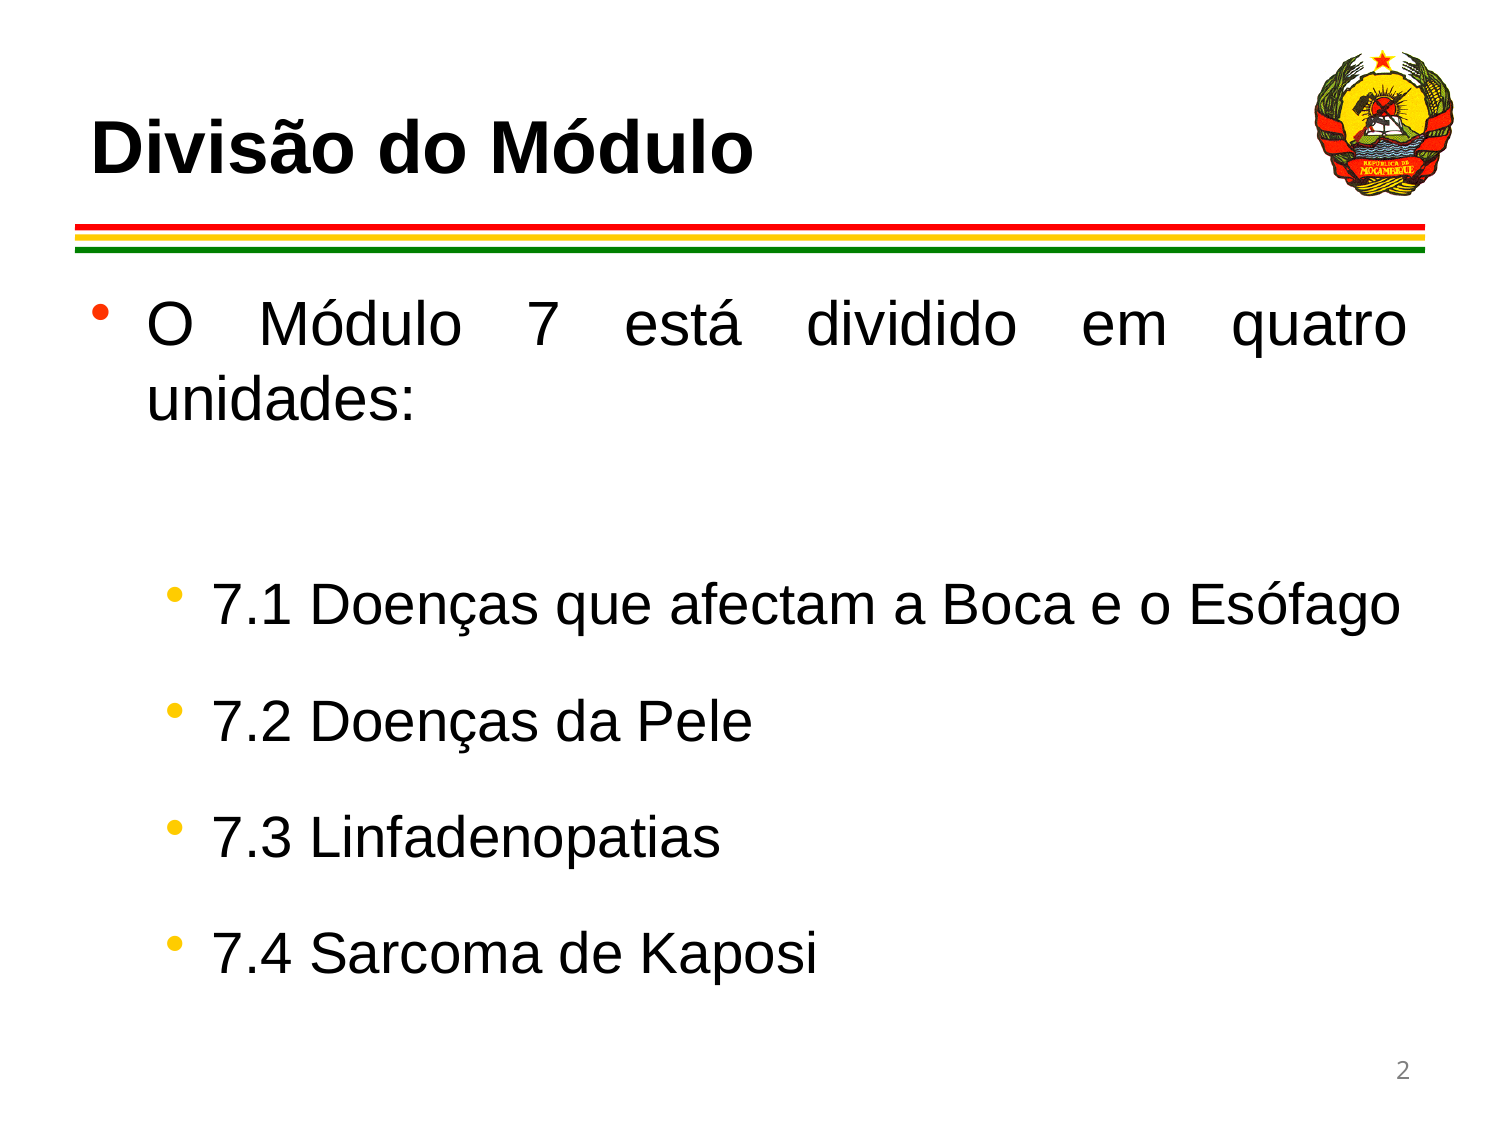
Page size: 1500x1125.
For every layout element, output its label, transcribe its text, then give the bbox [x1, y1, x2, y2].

title Divisão do Módulo [74, 49, 1363, 238]
list O Módulo 7 está dividido em quatro unidades: 7.1 Doenças que afectam a Boca e o Esófago 7.2 Doenças da Pele 7.3 Linfadenopatias 7.4 Sarcoma de Kaposi [74, 274, 1426, 1013]
picture [1363, 50, 1455, 200]
